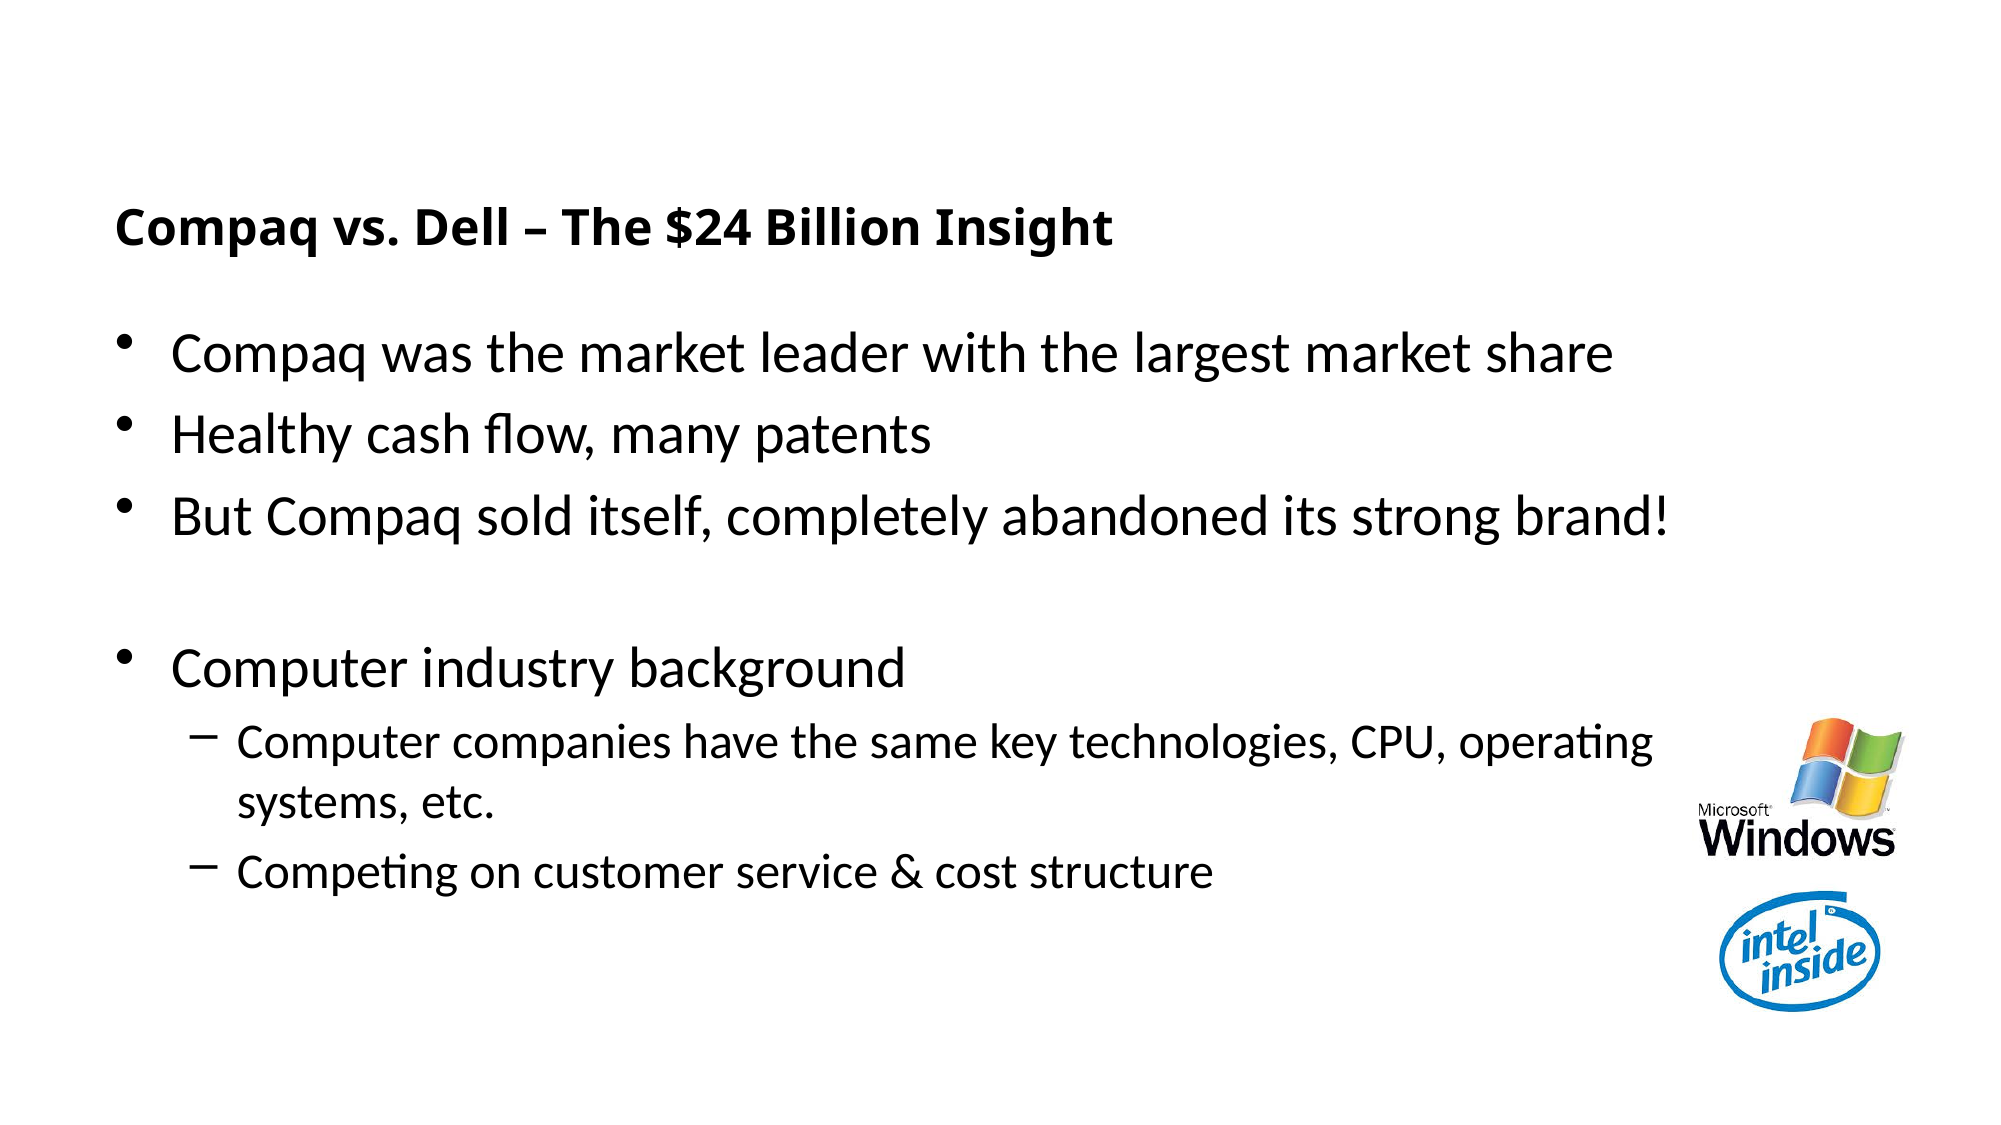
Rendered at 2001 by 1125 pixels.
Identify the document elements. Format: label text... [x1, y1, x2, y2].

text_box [1658, 712, 1942, 1035]
title Compaq vs. Dell – The $24 Billion Insight [99, 158, 1901, 292]
list Compaq was the market leader with the largest market share Healthy cash flow, many patents But Compaq sold itself, completely abandoned its strong brand! Computer industry background Computer companies have the same key technologies, CPU, operating systems, etc. Competing on customer service & cost structure [99, 305, 1760, 1020]
